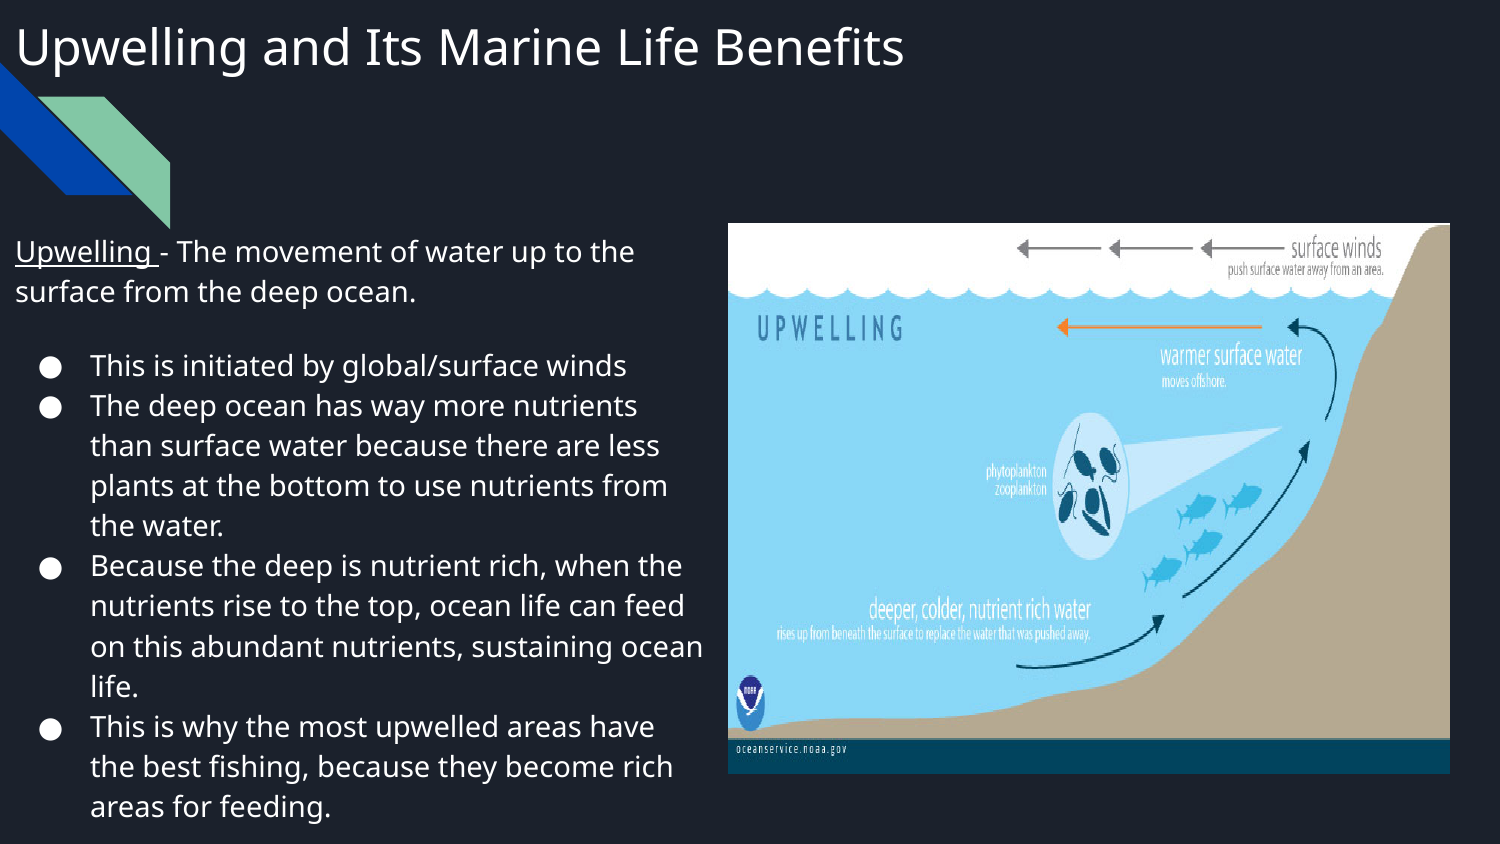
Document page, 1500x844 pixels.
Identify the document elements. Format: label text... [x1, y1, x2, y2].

picture [728, 223, 1450, 742]
picture [804, 747, 820, 753]
picture [759, 745, 768, 753]
title Upwelling and Its Marine Life Benefits [0, 0, 1155, 150]
list Upwelling - The movement of water up to the surface from the deep ocean. This is initiated by global/surface winds The deep ocean has way more nutrients than surface water because there are less plants at the bottom to use nutrients from the water. Because the deep is nutrient rich, when the nutrients rise to the top, ocean life can feed on this abundant nutrients, sustaining ocean life. This is why the most upwelled areas have the best fishing, because they become rich areas for feeding. [0, 213, 721, 613]
